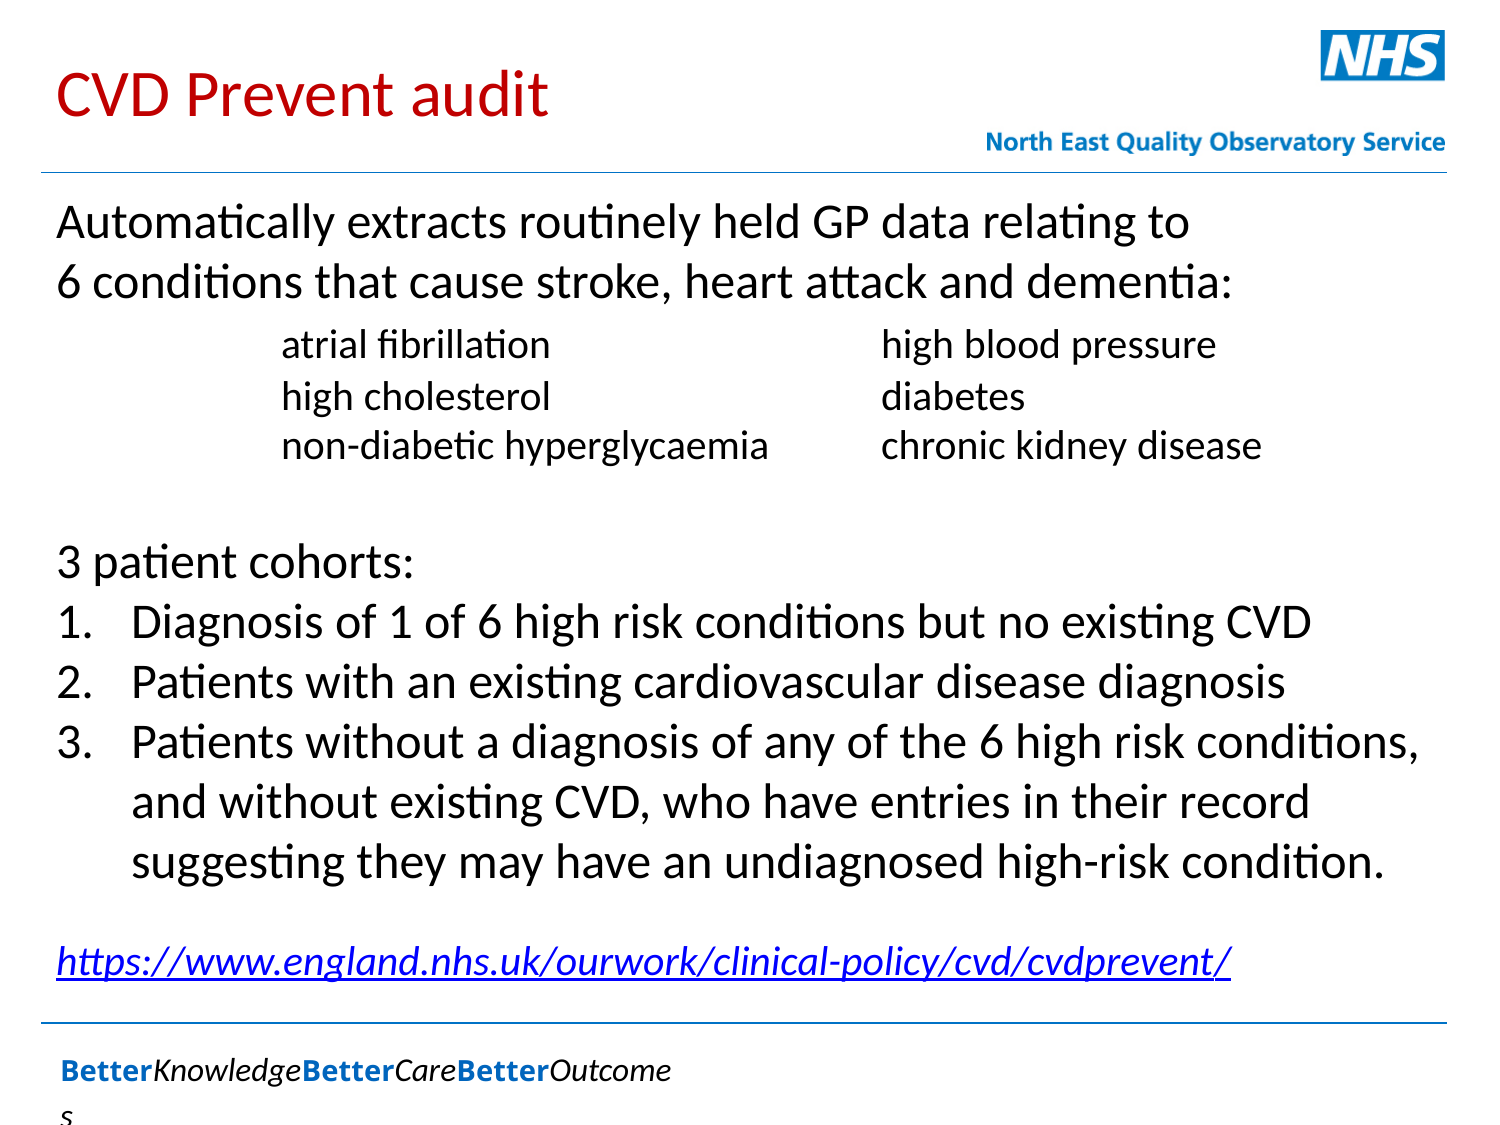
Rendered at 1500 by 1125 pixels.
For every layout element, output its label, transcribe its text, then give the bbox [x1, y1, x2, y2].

title CVD Prevent audit [41, 19, 951, 161]
text_box Automatically extracts routinely held GP data relating to 6 conditions that cause stroke, heart attack and dementia: atrial fibrillation high blood pressure high cholesterol diabetes non-diabetic hyperglycaemia chronic kidney disease 3 patient cohorts: Diagnosis of 1 of 6 high risk conditions but no existing CVD Patients with an existing cardiovascular disease diagnosis Patients without a diagnosis of any of the 6 high risk conditions, and without existing CVD, who have entries in their record suggesting they may have an undiagnosed high-risk condition. https://www.england.nhs.uk/ourwork/clinical-policy/cvd/cvdprevent/ [41, 160, 1459, 991]
picture [987, 30, 1445, 156]
